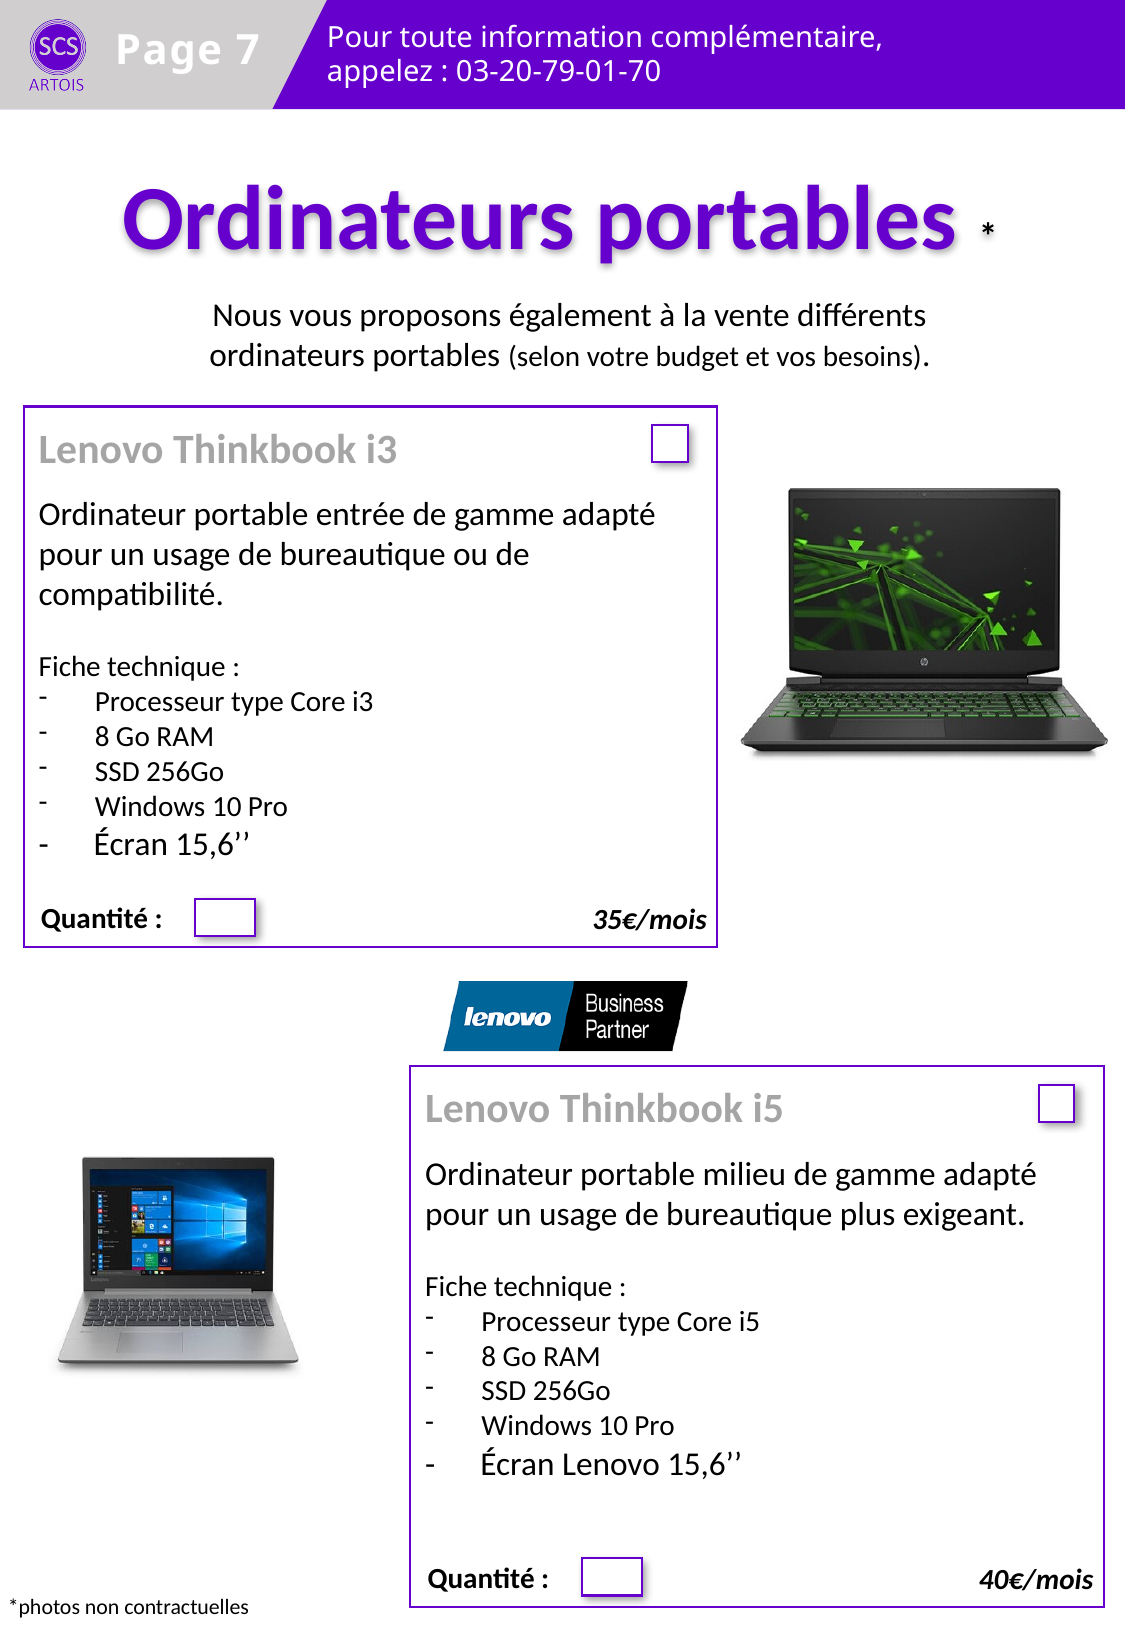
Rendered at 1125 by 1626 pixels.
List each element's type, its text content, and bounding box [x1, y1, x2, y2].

text_box *photos non contractuelles [0, 1585, 316, 1625]
text_box Quantité : [412, 1551, 574, 1602]
text_box 35€/mois [263, 893, 722, 943]
picture [23, 12, 90, 97]
text_box [274, 0, 1125, 110]
text_box Lenovo Thinkbook i5 Ordinateur portable milieu de gamme adapté pour un usage de bureautique plus exigeant. Fiche technique : Processeur type Core i5 8 Go RAM SSD 256Go Windows 10 Pro - Écran Lenovo 15,6’’ [409, 1065, 1105, 1608]
text_box Page 7 [115, 22, 264, 66]
picture [443, 980, 459, 1052]
text_box Ordinateurs portables * [67, 150, 1052, 276]
picture [8, 1156, 324, 1380]
picture [560, 980, 688, 1052]
text_box Quantité : [25, 892, 187, 942]
text_box [0, 0, 328, 111]
text_box Nous vous proposons également à la vente différents ordinateurs portables (selon votre budget et vos besoins). [113, 286, 1012, 423]
text_box 40€/mois [650, 1552, 1109, 1603]
text_box Pour toute information complémentaire, appelez : 03-20-79-01-70 [326, 17, 1116, 69]
text_box [194, 898, 256, 937]
text_box [581, 1557, 643, 1597]
picture [723, 488, 1125, 761]
picture [464, 1006, 551, 1026]
text_box Lenovo Thinkbook i3 Ordinateur portable entrée de gamme adapté pour un usage de bureautique ou de compatibilité. Fiche technique : Processeur type Core i3 8 Go RAM SSD 256Go Windows 10 Pro - Écran 15,6’’ [23, 405, 718, 948]
text_box [1038, 1084, 1075, 1123]
text_box [651, 424, 689, 463]
